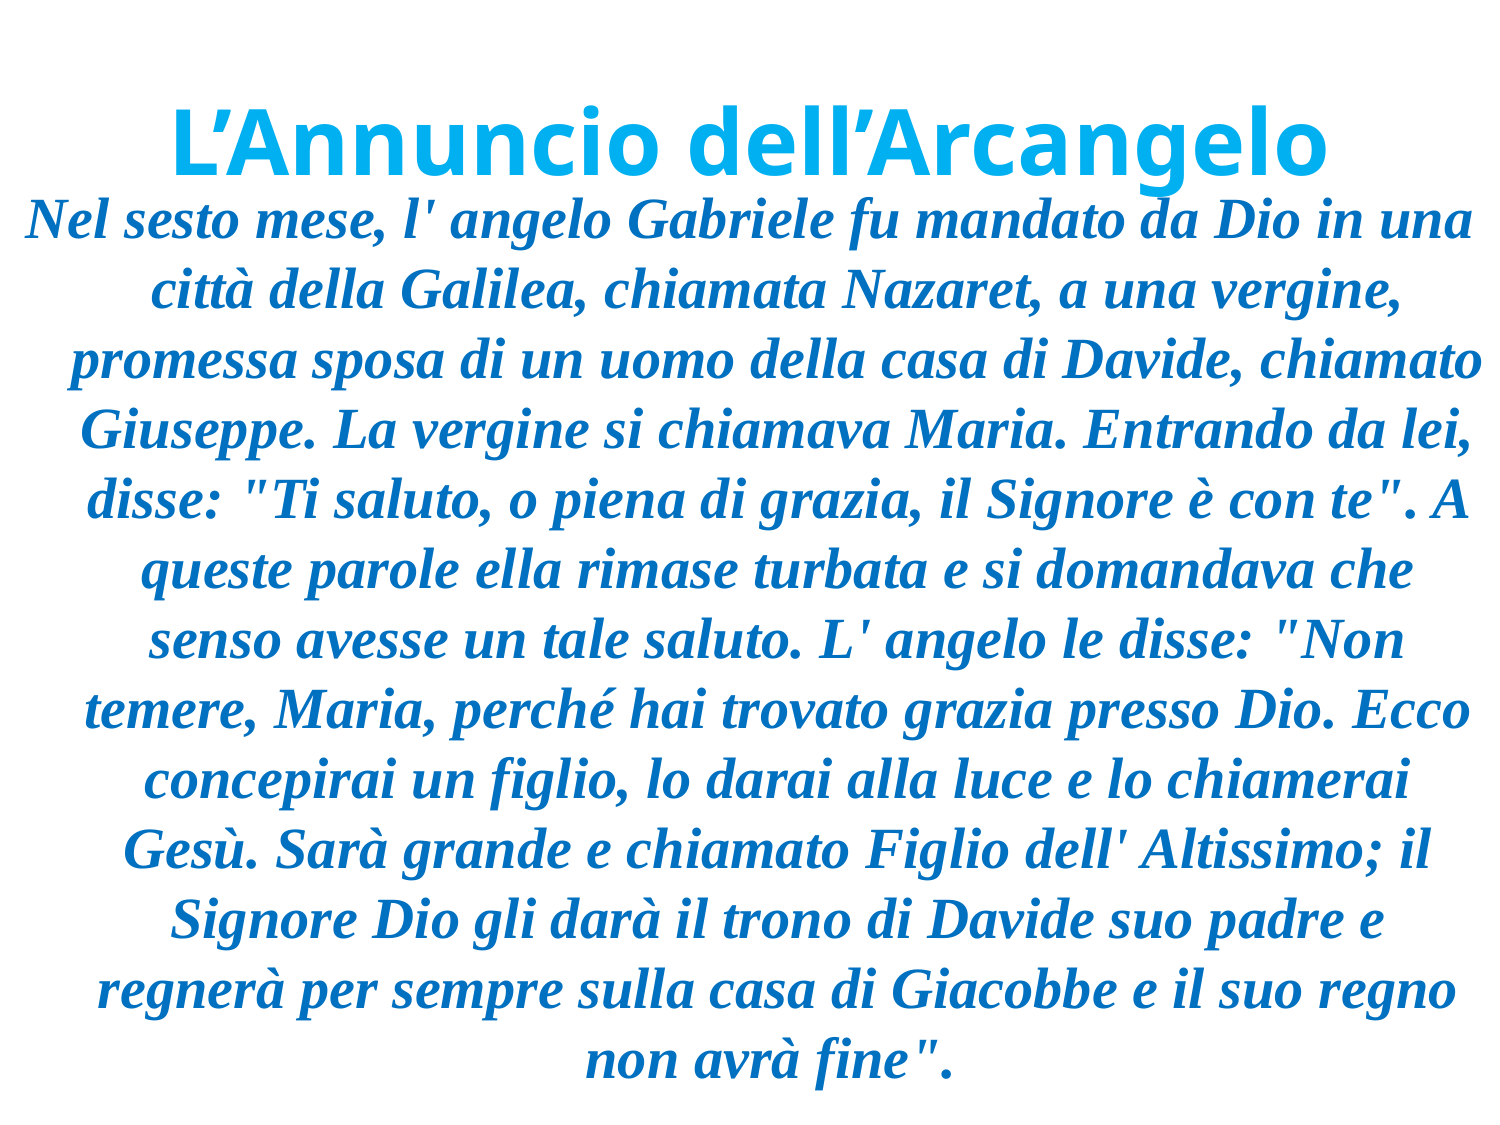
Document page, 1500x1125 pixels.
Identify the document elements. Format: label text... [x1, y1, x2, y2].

title L’Annuncio dell’Arcangelo [75, 45, 1425, 172]
list Nel sesto mese, l' angelo Gabriele fu mandato da Dio in una città della Galilea, chiamata Nazaret, a una vergine, promessa sposa di un uomo della casa di Davide, chiamato Giuseppe. La vergine si chiamava Maria. Entrando da lei, disse: "Ti saluto, o piena di grazia, il Signore è con te". A queste parole ella rimase turbata e si domandava che senso avesse un tale saluto. L' angelo le disse: "Non temere, Maria, perché hai trovato grazia presso Dio. Ecco concepirai un figlio, lo darai alla luce e lo chiamerai Gesù. Sarà grande e chiamato Figlio dell' Altissimo; il Signore Dio gli darà il trono di Davide suo padre e regnerà per sempre sulla casa di Giacobbe e il suo regno non avrà fine". [0, 172, 1500, 1005]
